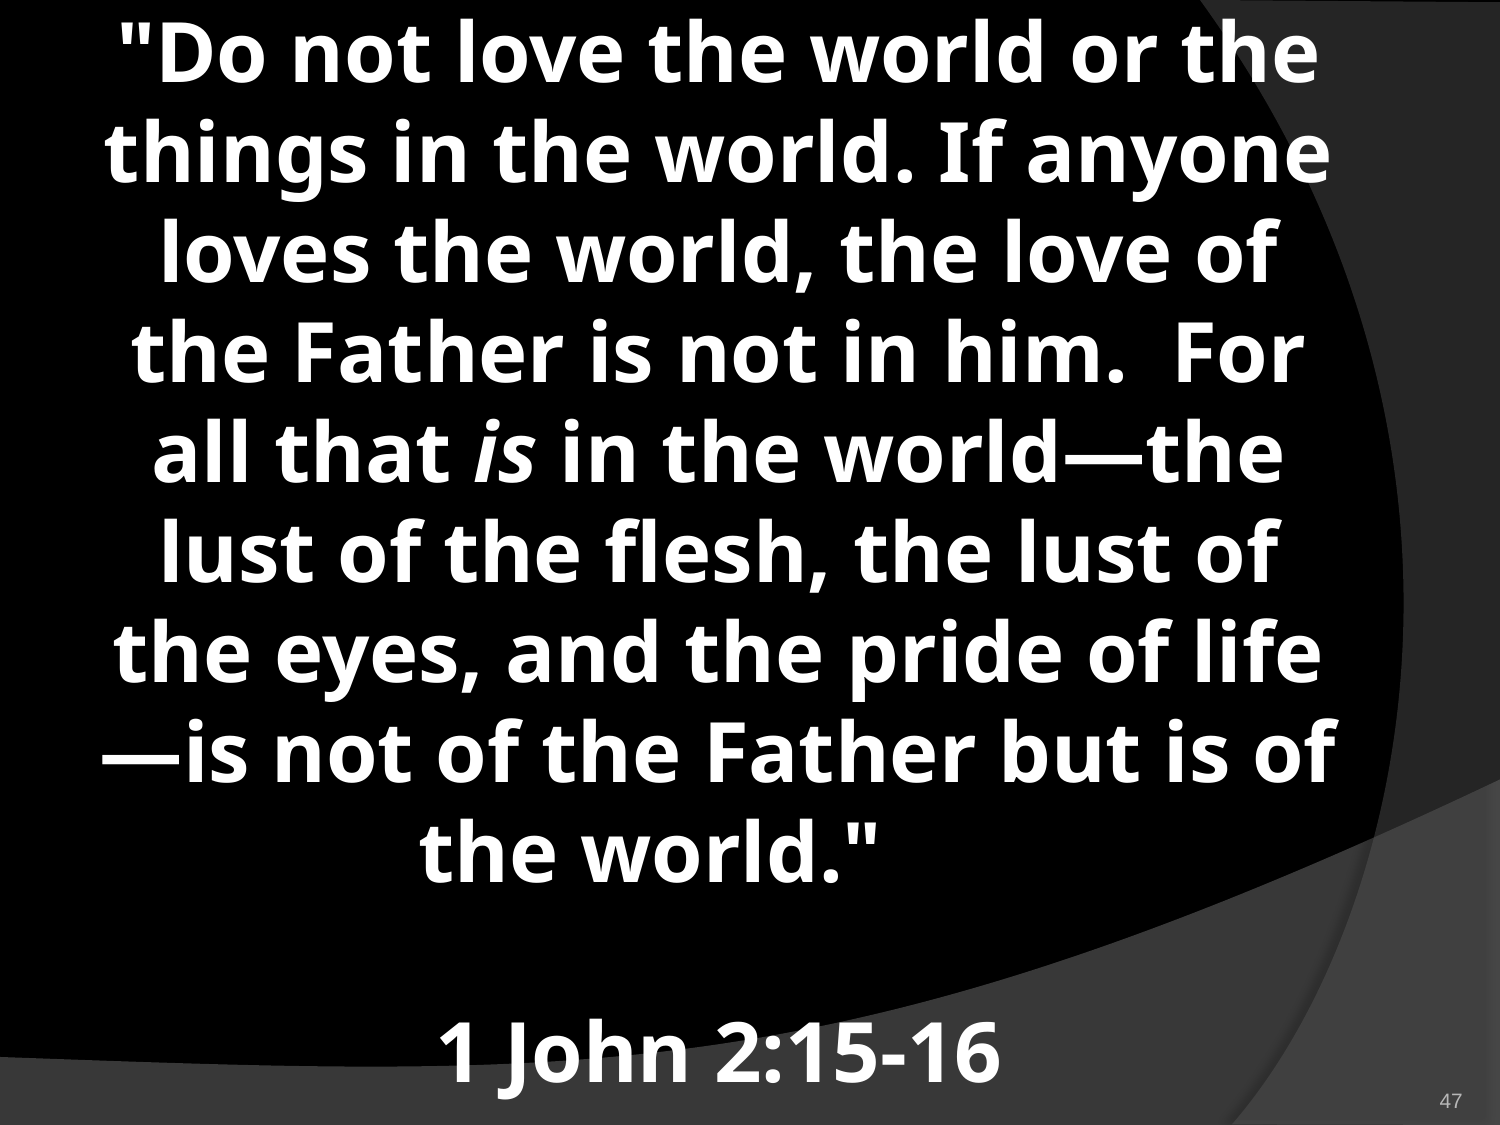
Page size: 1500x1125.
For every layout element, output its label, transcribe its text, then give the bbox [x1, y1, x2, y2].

slide_number 47 [1337, 1053, 1463, 1114]
title "Do not love the world or the things in the world. If anyone loves the world, the love of the Father is not in him. For all that is in the world—the lust of the flesh, the lust of the eyes, and the pride of life—is not of the Father but is of the world." 1 John 2:15-16 [75, 45, 1363, 1054]
